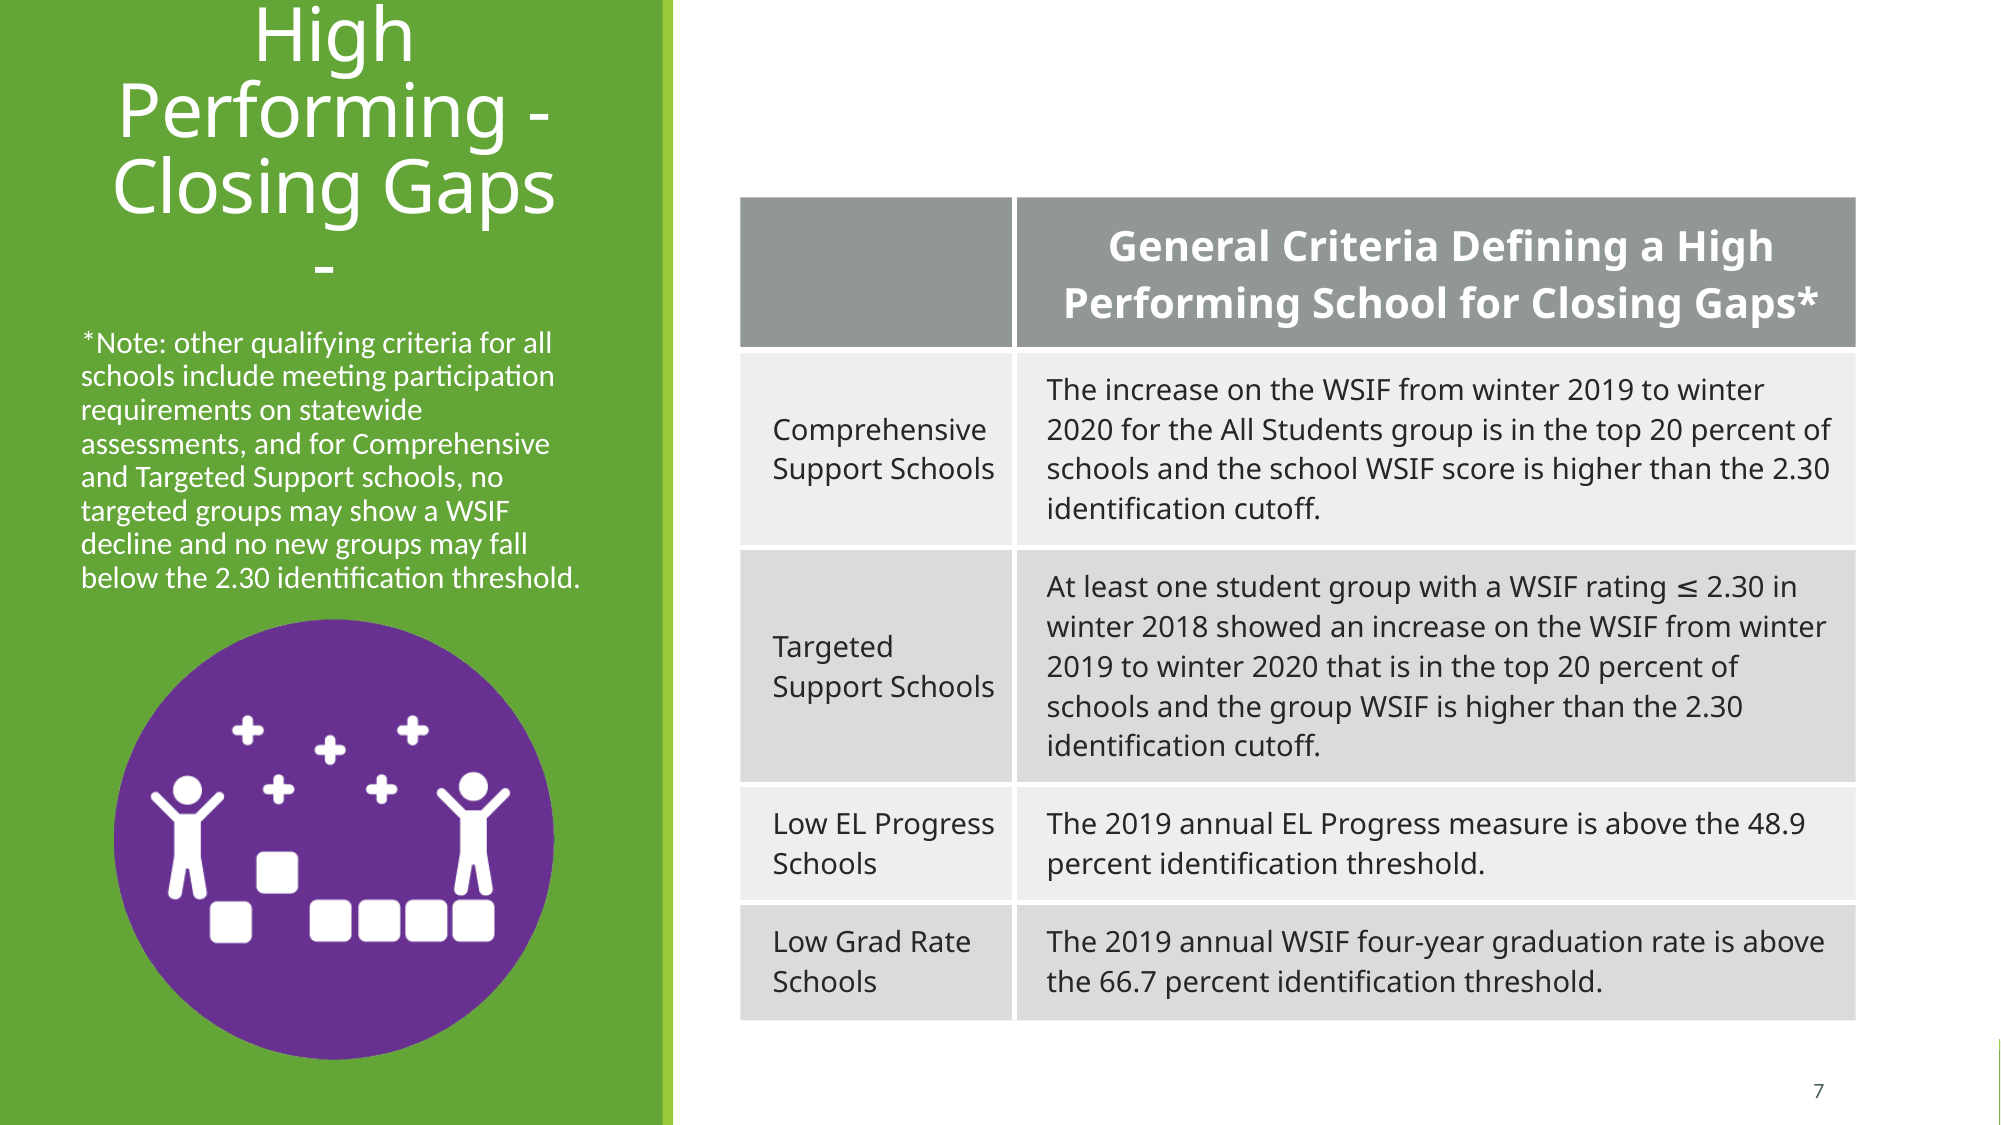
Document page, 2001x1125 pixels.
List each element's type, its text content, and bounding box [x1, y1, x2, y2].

table_cell The increase on the WSIF from winter 2019 to winter 2020 for the All Students group is in the top 20 percent of schools and the school WSIF score is higher than the 2.30 identification cutoff. [1017, 353, 1856, 545]
list *Note: other qualifying criteria for all schools include meeting participation requirements on statewide assessments, and for Comprehensive and Targeted Support schools, no targeted groups may show a WSIF decline and no new groups may fall below the 2.30 identification threshold. [80, 318, 587, 866]
table_header [740, 296, 1012, 347]
table_cell The 2019 annual WSIF four-year graduation rate is above the 66.7 percent identification threshold. [1017, 905, 1856, 1020]
title High Performing - Closing Gaps - [80, 0, 587, 314]
table_cell Low EL Progress Schools [740, 787, 1012, 900]
text_box [661, 296, 674, 1125]
text_box [0, 0, 661, 1125]
table_cell Comprehensive Support Schools [740, 353, 1012, 545]
table_cell Targeted Support Schools [740, 550, 1012, 782]
text_box [674, 0, 2000, 1125]
table_header [740, 197, 1012, 282]
text_box [661, 0, 674, 282]
picture [114, 618, 556, 1061]
table_cell Low Grad Rate Schools [740, 905, 1012, 1020]
table_cell At least one student group with a WSIF rating ≤ 2.30 in winter 2018 showed an increase on the WSIF from winter 2019 to winter 2020 that is in the top 20 percent of schools and the group WSIF is higher than the 2.30 identification cutoff. [1017, 550, 1856, 782]
slide_number 7 [1624, 1059, 1840, 1120]
table_header General Criteria Defining a High Performing School for Closing Gaps* [1017, 197, 1856, 347]
table_cell The 2019 annual EL Progress measure is above the 48.9 percent identification threshold. [1017, 787, 1856, 900]
